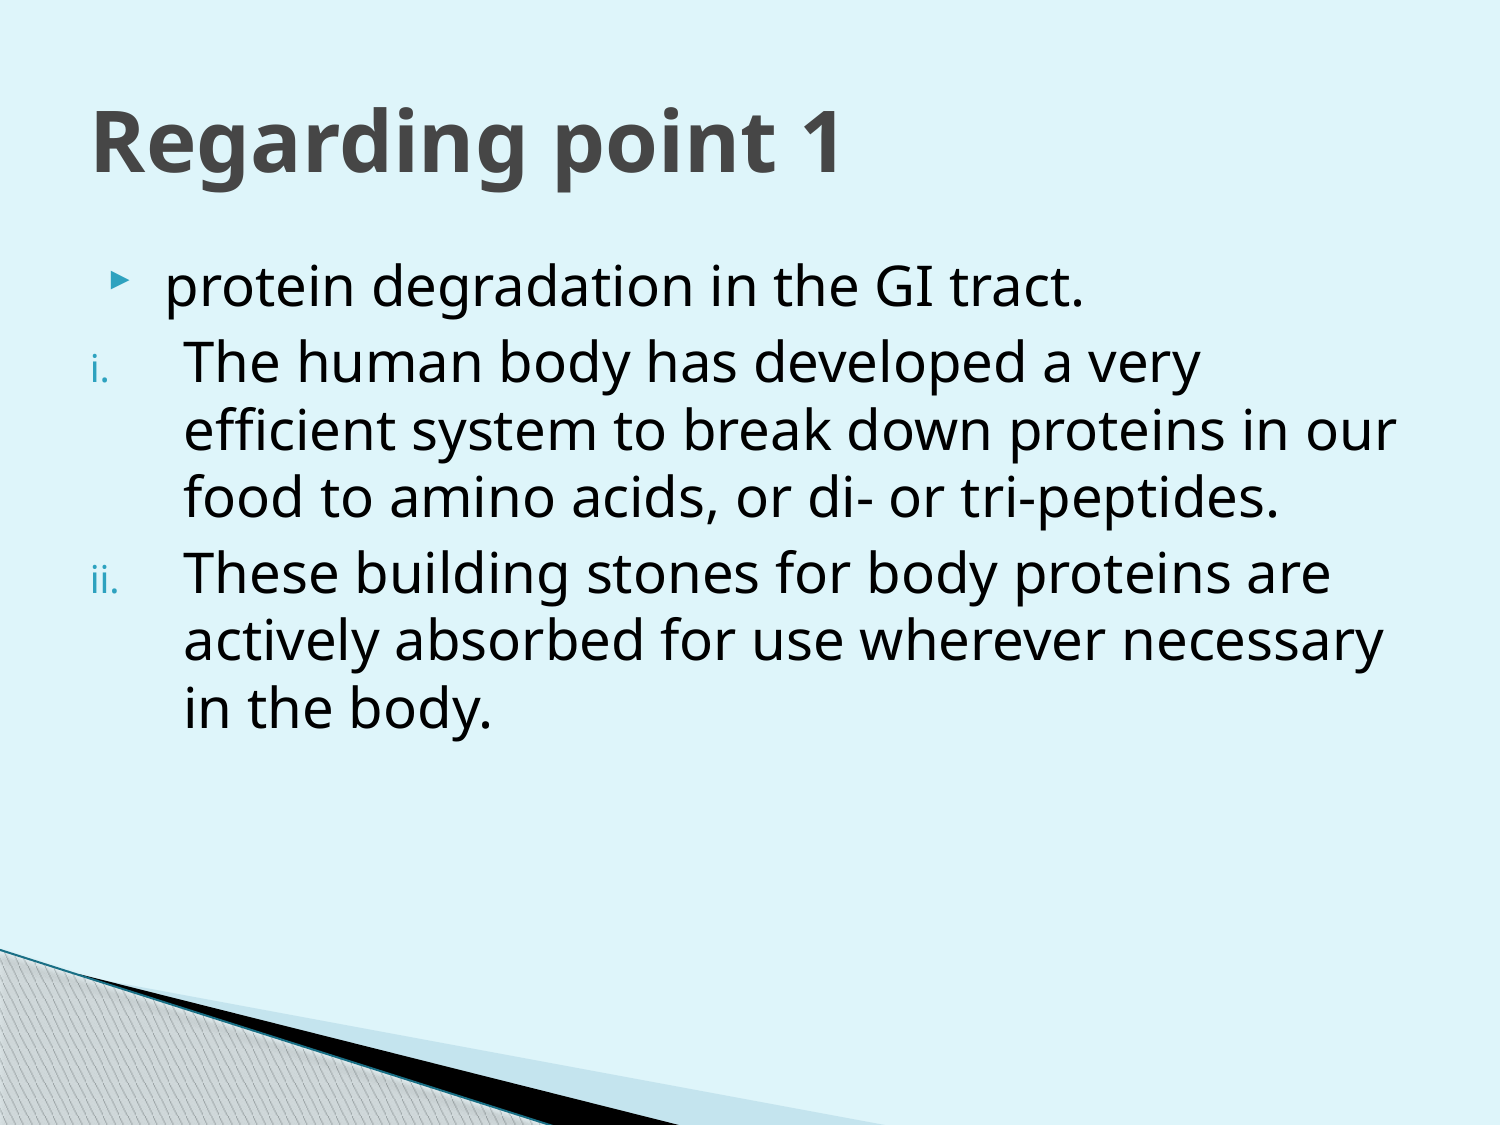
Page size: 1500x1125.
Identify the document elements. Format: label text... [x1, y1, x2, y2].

list protein degradation in the GI tract. The human body has developed a very efficient system to break down proteins in our food to amino acids, or di- or tri-peptides. These building stones for body proteins are actively absorbed for use wherever necessary in the body. [75, 243, 1425, 986]
title Regarding point 1 [75, 45, 1425, 233]
